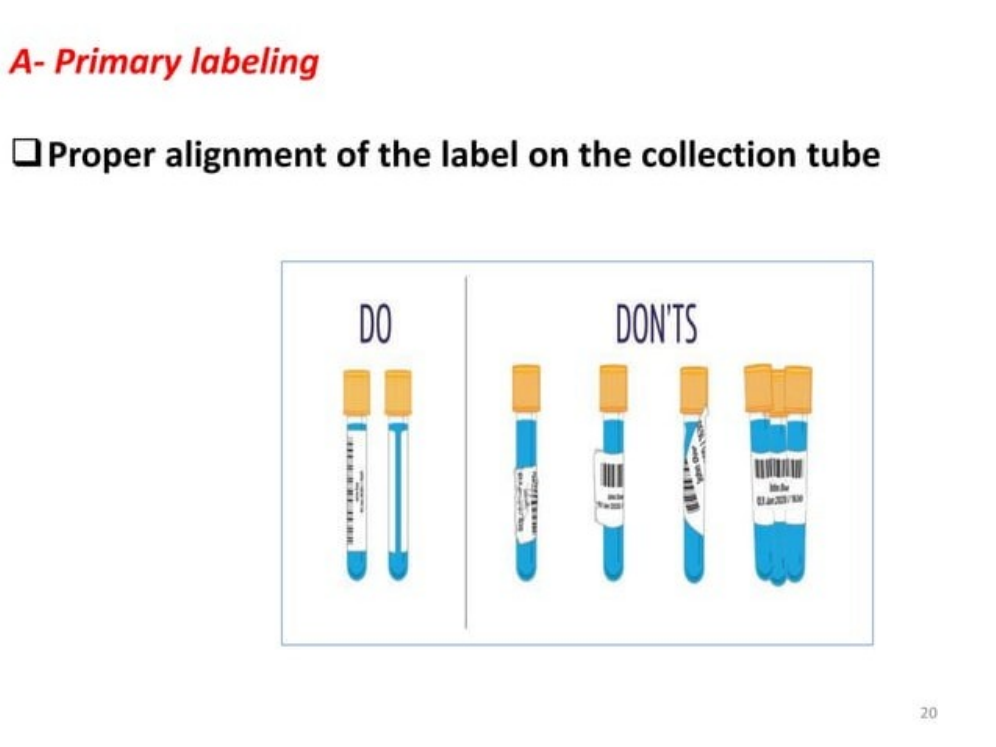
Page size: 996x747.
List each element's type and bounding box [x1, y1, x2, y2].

picture [0, 23, 938, 726]
